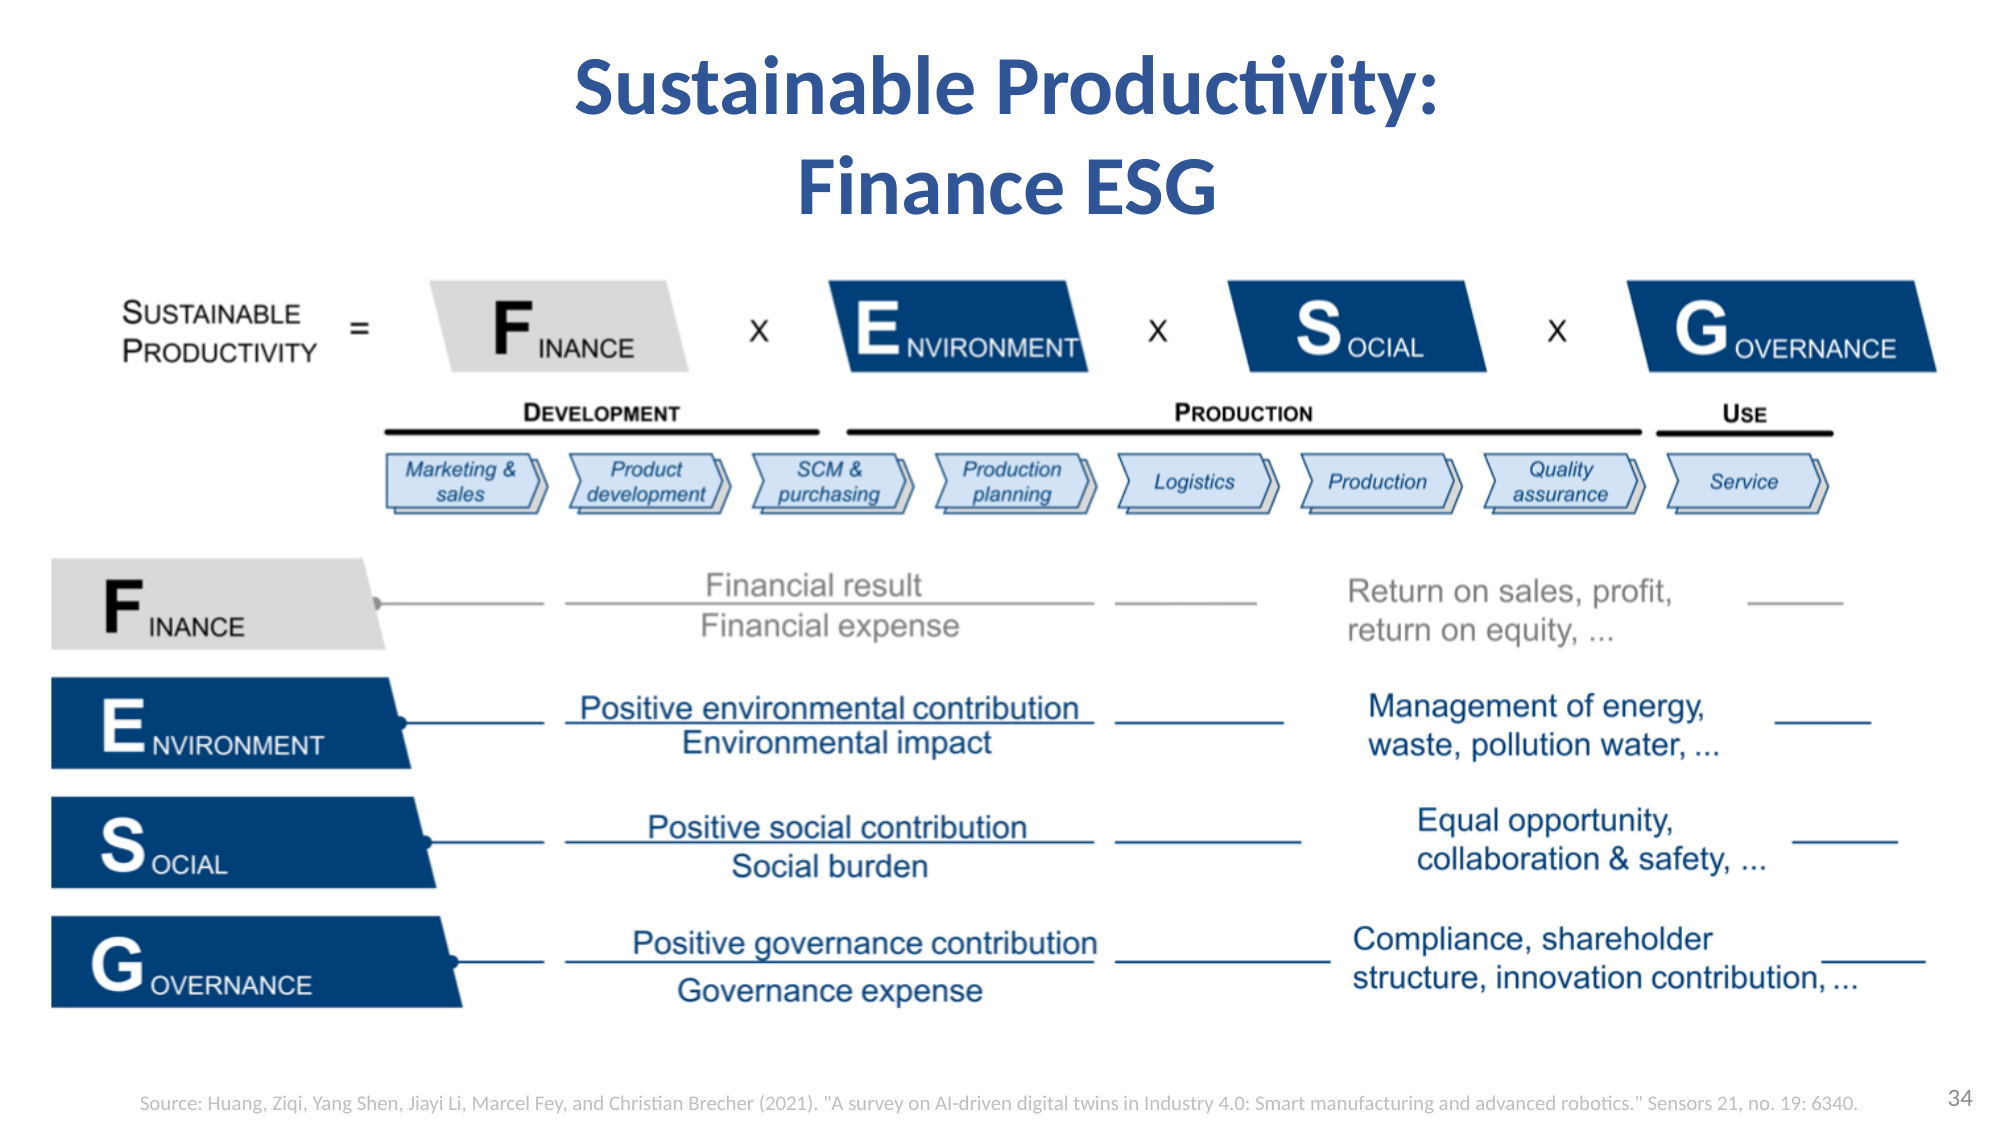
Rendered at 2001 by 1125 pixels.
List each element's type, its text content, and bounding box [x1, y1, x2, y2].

title Sustainable Productivity: Finance ESG [87, 22, 1929, 240]
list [33, 265, 1967, 1028]
text_box Source: Huang, Ziqi, Yang Shen, Jiayi Li, Marcel Fey, and Christian Brecher (2021). "A survey on AI-driven digital twins in Industry 4.0: Smart manufacturing and advanced robotics." Sensors 21, no. 19: 6340. [97, 1082, 1903, 1122]
slide_number 34 [1830, 1076, 1989, 1116]
